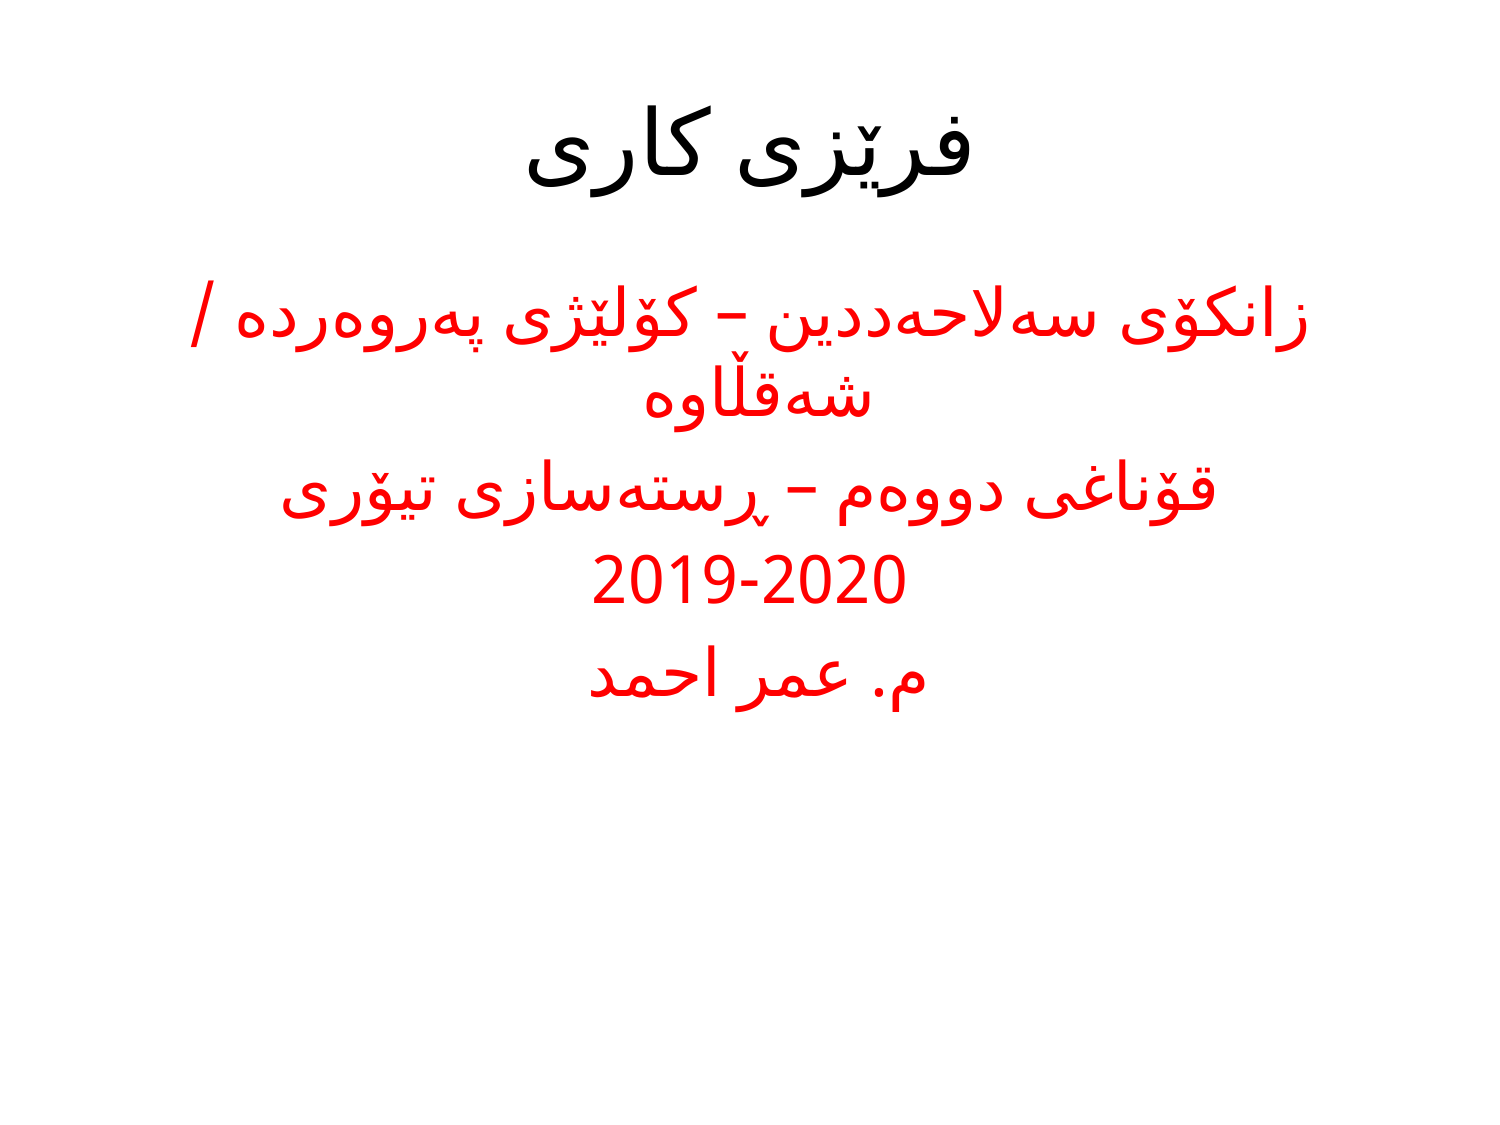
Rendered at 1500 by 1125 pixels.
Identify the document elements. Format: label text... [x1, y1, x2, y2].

list زانكۆی سه‌لاحه‌ددین – كۆلێژی په‌روه‌رده‌ / شه‌قڵاوه‌ قۆناغی دووه‌م – ڕسته‌سازی تیۆری 2019-2020 م. عمر احمد [75, 262, 1425, 1005]
title فرێزی كاری [75, 45, 1425, 233]
